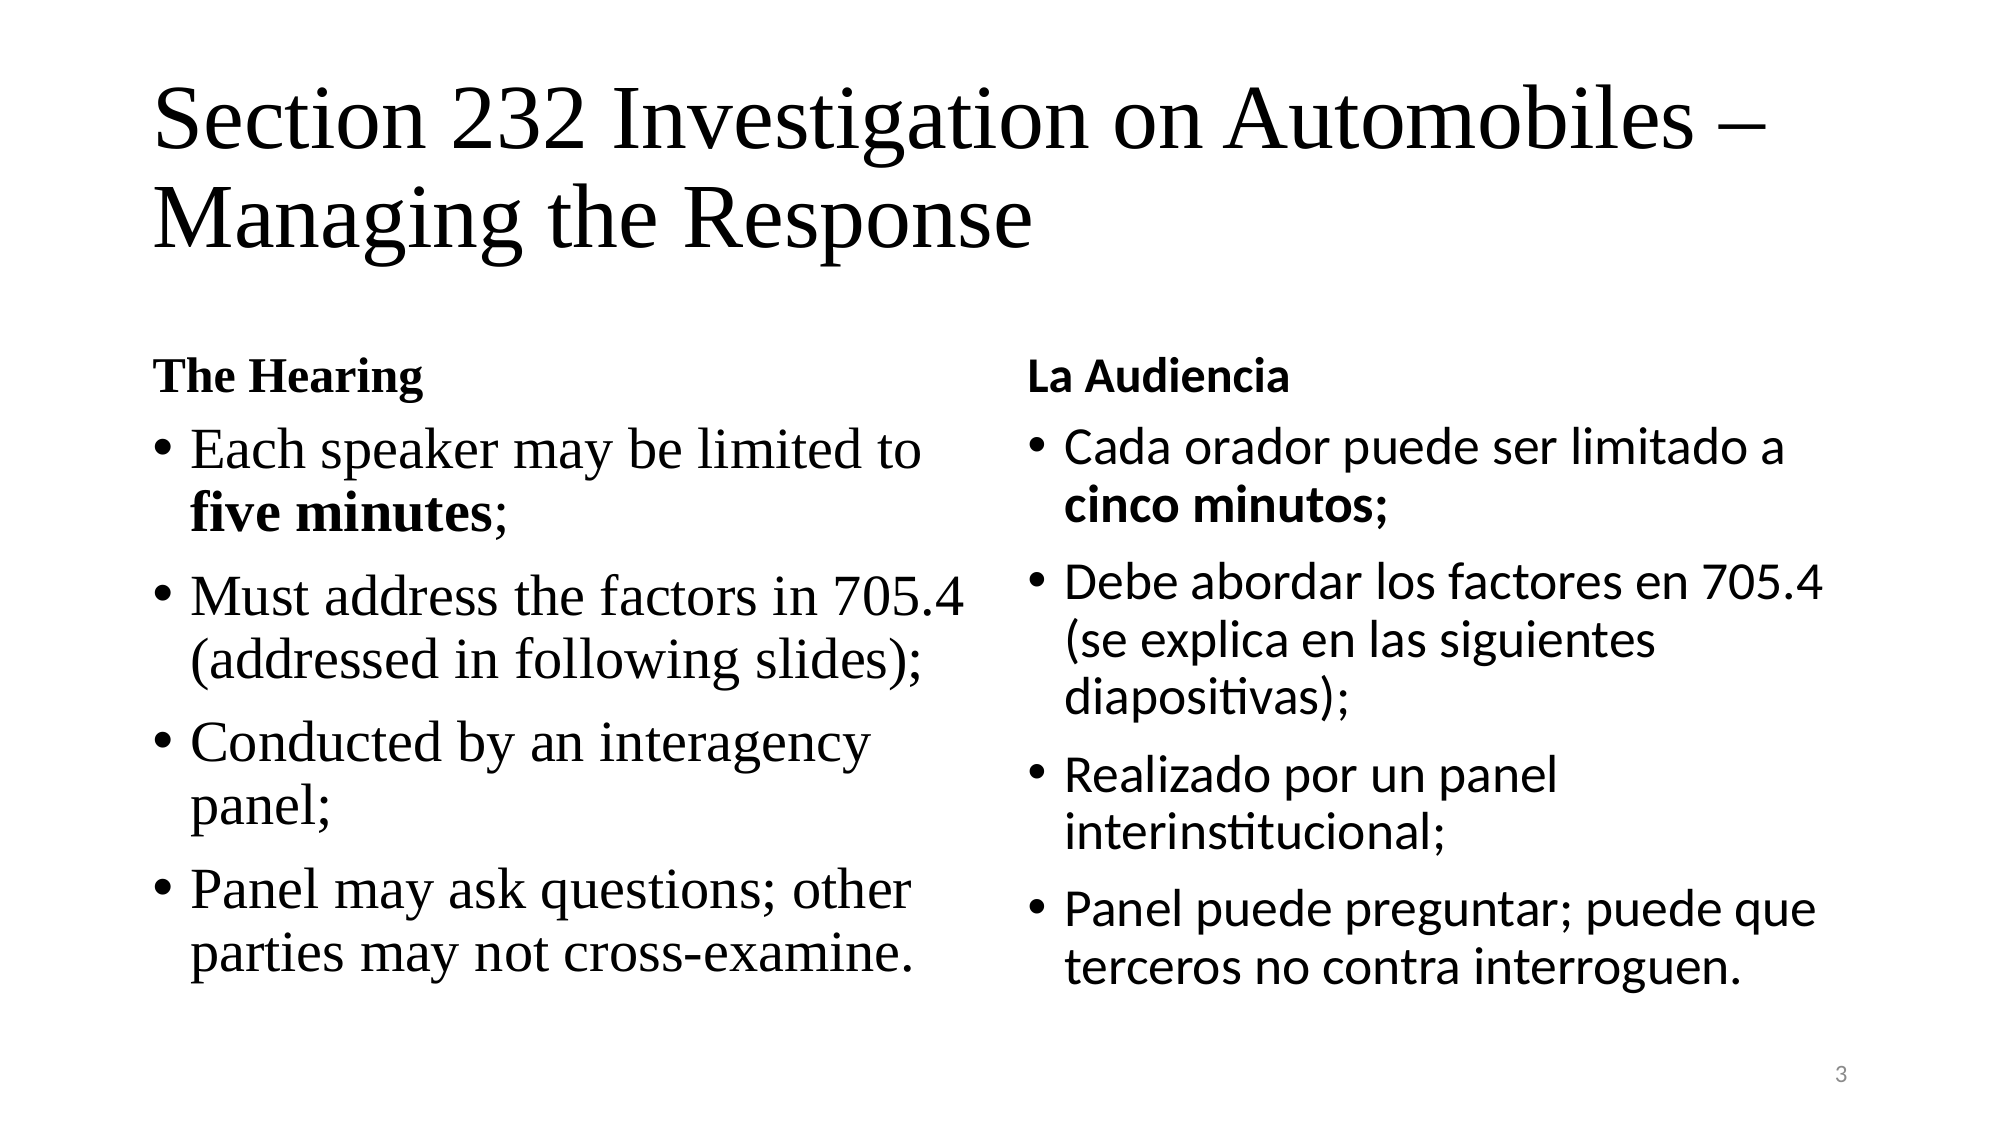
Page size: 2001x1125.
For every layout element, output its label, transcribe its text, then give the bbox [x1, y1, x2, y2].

slide_number 3 [1412, 1042, 1863, 1103]
list Each speaker may be limited to five minutes; Must address the factors in 705.4 (addressed in following slides); Conducted by an interagency panel; Panel may ask questions; other parties may not cross-examine. [137, 410, 984, 1016]
list La Audiencia [1012, 275, 1863, 410]
title Section 232 Investigation on Automobiles – Managing the Response [137, 59, 1863, 278]
list The Hearing [137, 275, 984, 410]
list Cada orador puede ser limitado a cinco minutos; Debe abordar los factores en 705.4 (se explica en las siguientes diapositivas); Realizado por un panel interinstitucional; Panel puede preguntar; puede que terceros no contra interroguen. [1012, 410, 1863, 1016]
